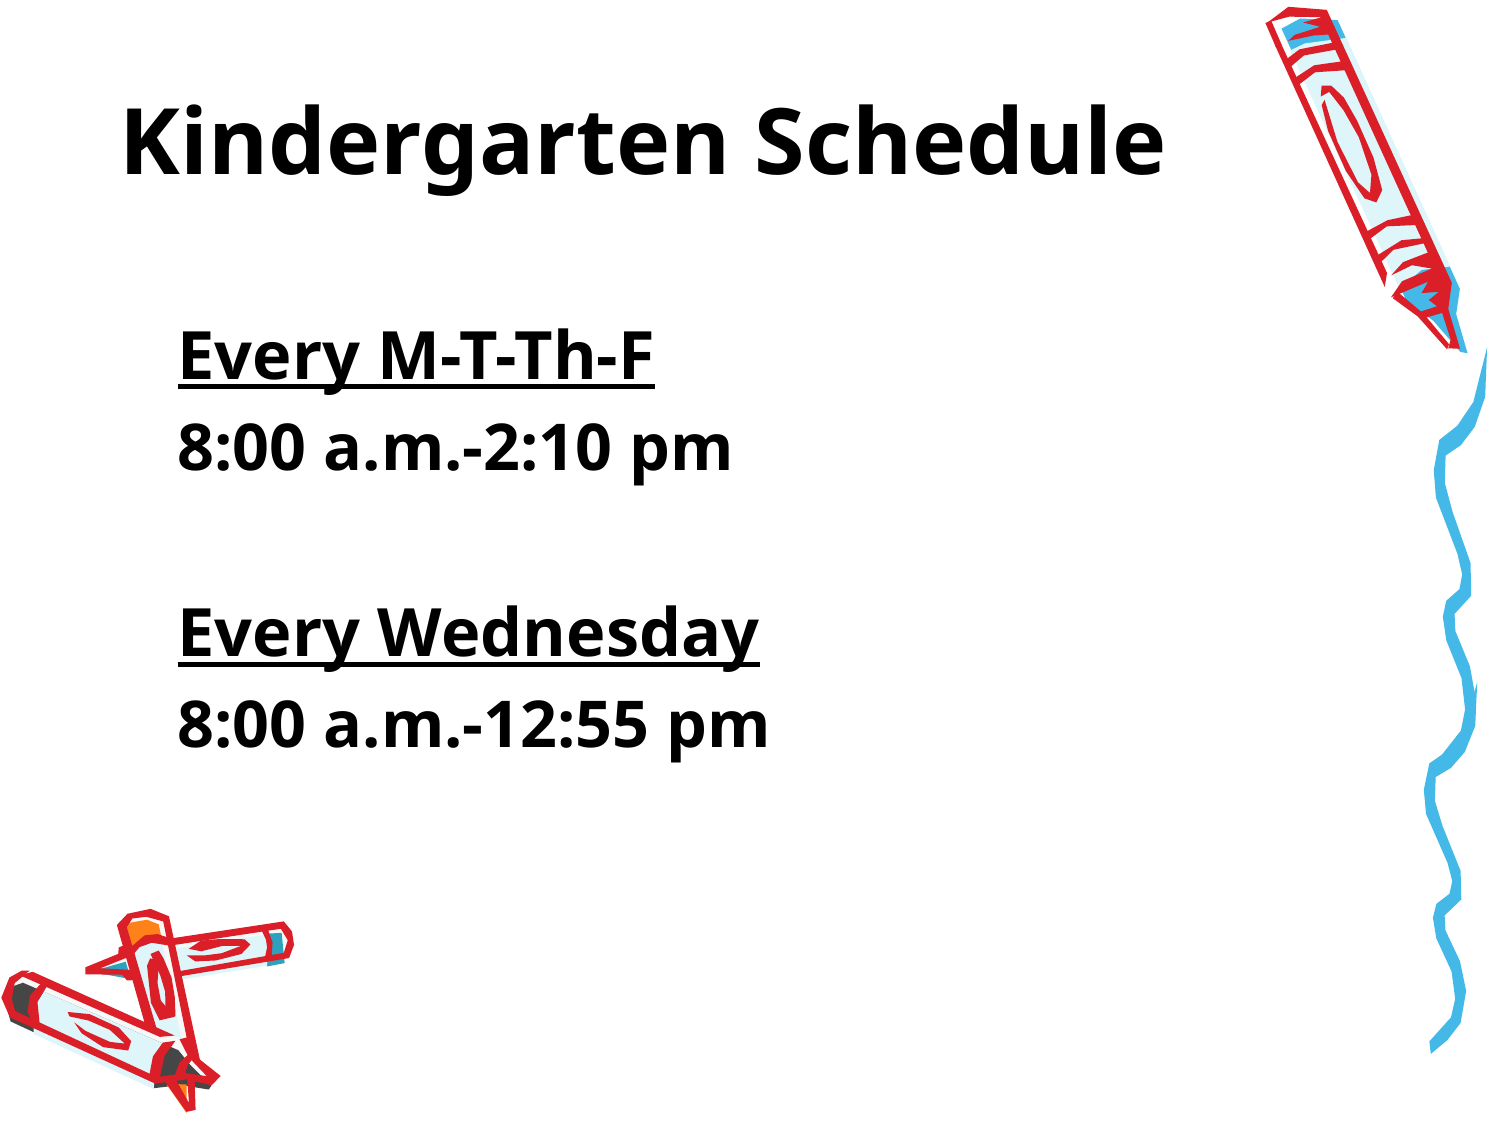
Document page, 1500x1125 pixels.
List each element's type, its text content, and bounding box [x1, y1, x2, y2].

title Kindergarten Schedule [99, 75, 1188, 200]
list Every M-T-Th-F 8:00 a.m.-2:10 pm Every Wednesday 8:00 a.m.-12:55 pm [162, 224, 1288, 1025]
